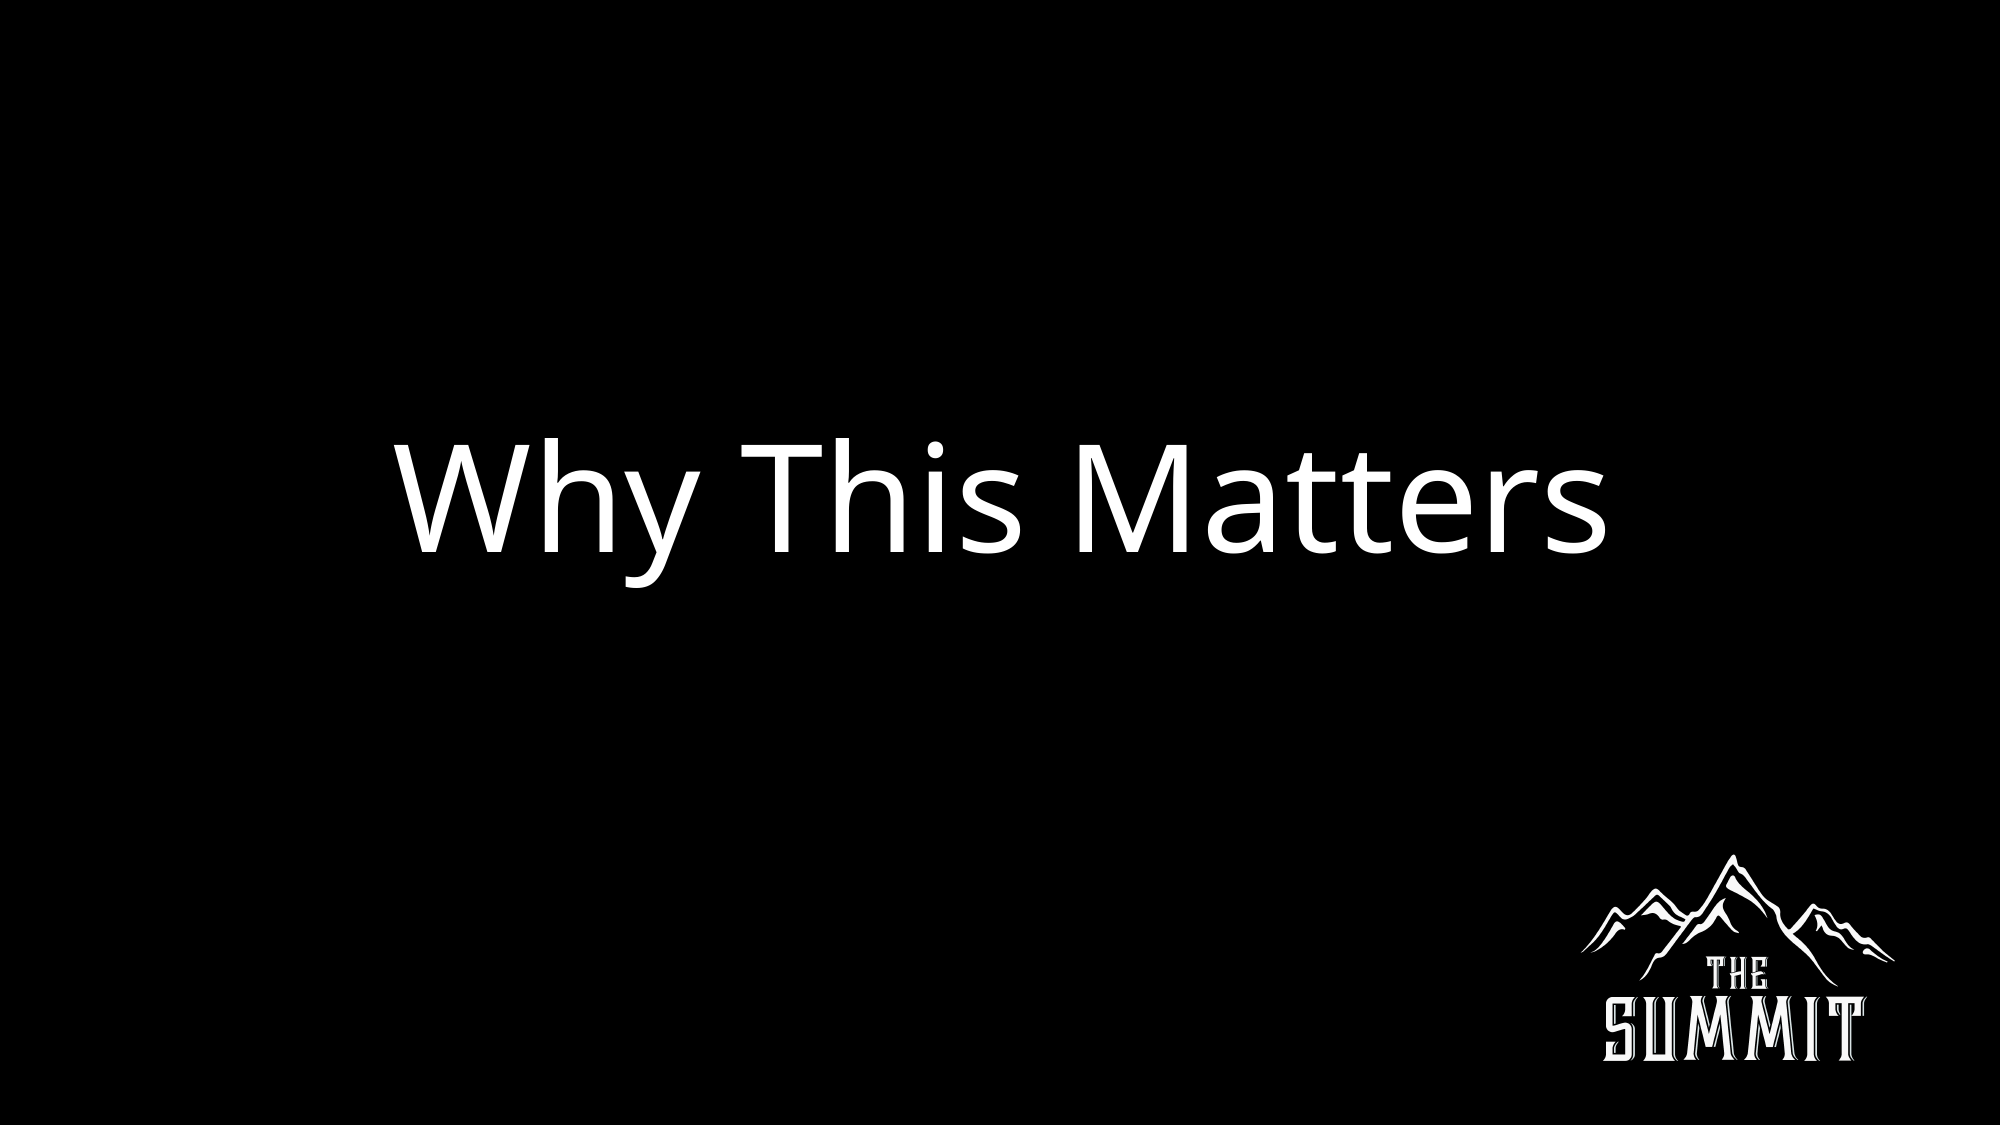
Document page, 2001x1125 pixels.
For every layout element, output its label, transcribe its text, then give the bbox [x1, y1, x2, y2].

subtitle Why This Matters [252, 415, 1753, 687]
picture [1567, 845, 1910, 1124]
